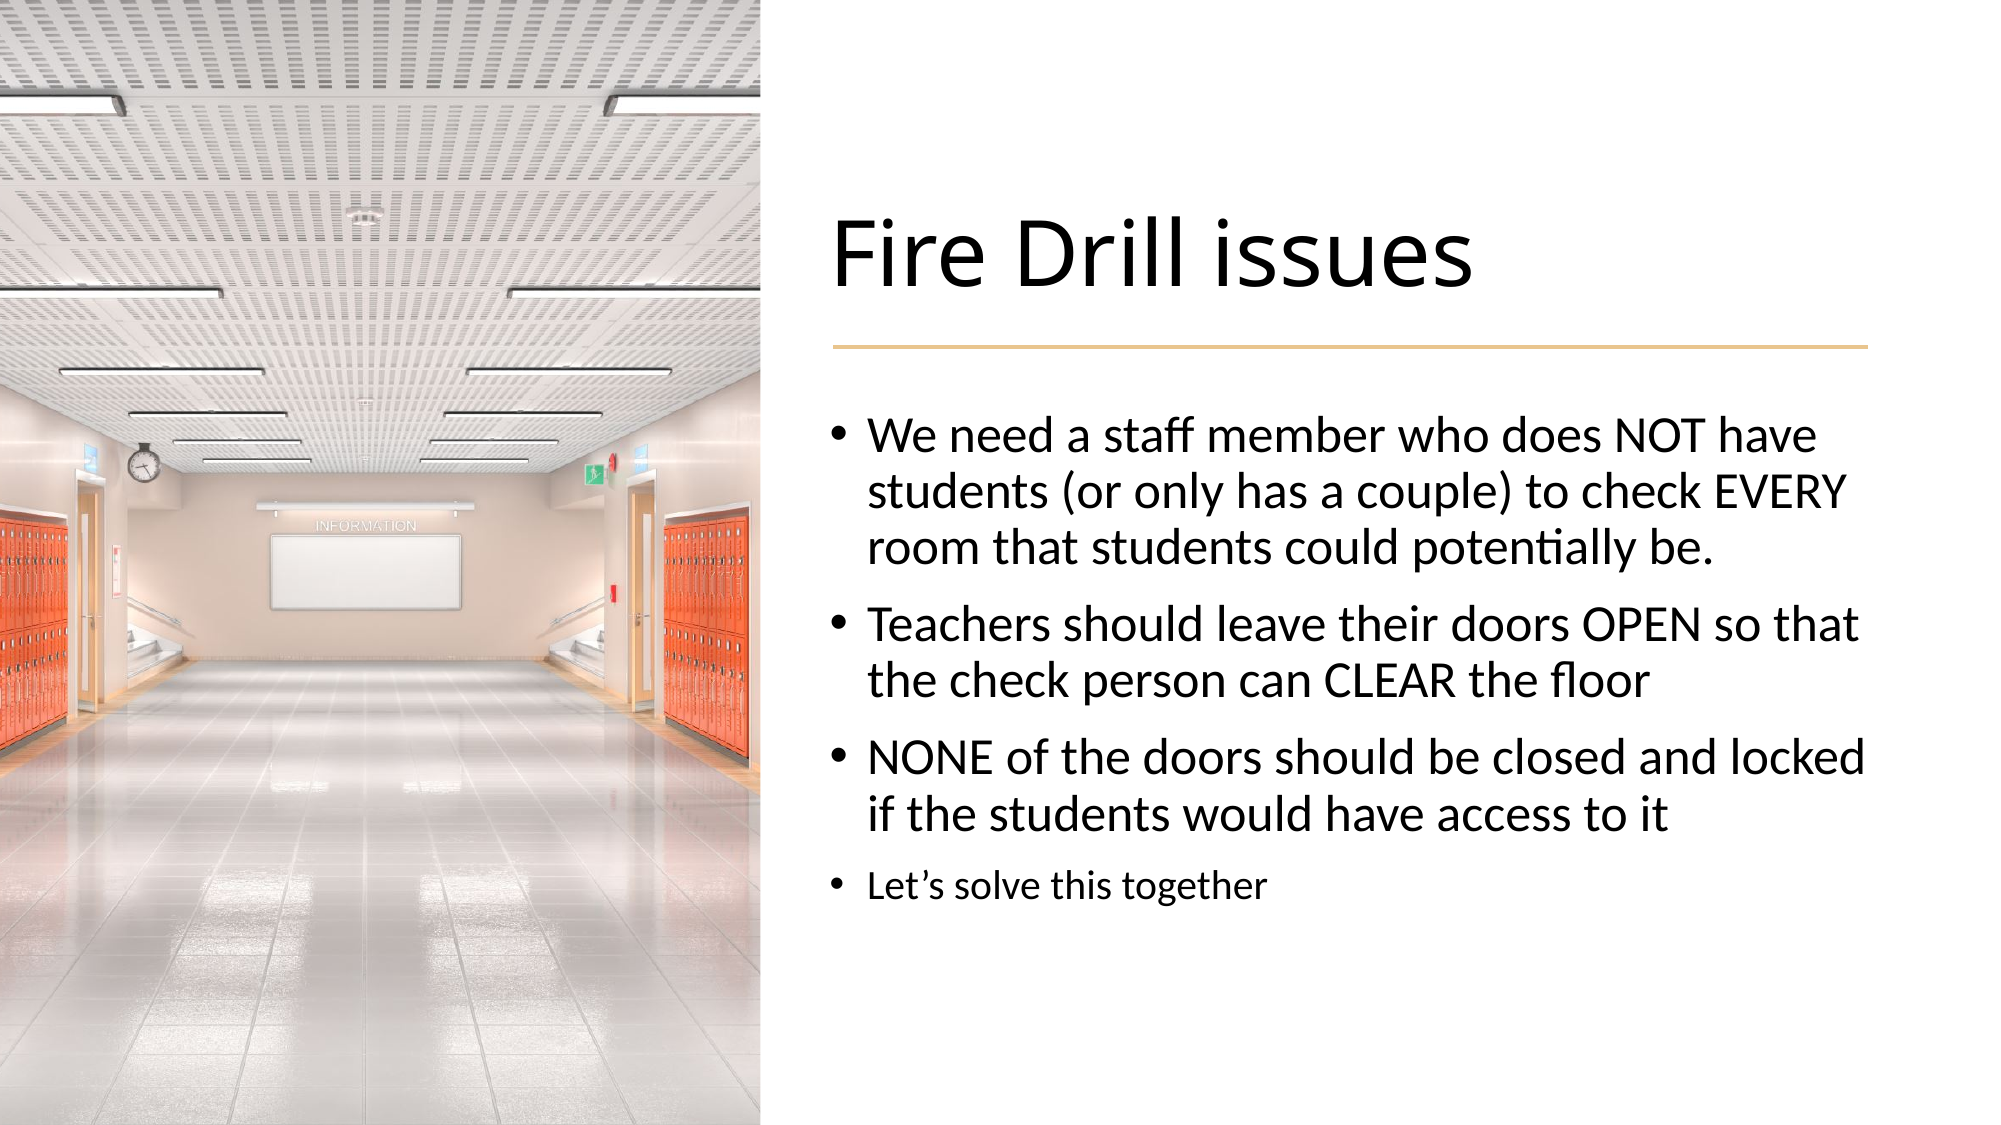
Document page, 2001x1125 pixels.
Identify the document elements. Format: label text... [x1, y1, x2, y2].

title Fire Drill issues [814, 103, 1895, 315]
list We need a staff member who does NOT have students (or only has a couple) to check EVERY room that students could potentially be. Teachers should leave their doors OPEN so that the check person can CLEAR the floor NONE of the doors should be closed and locked if the students would have access to it Let’s solve this together [814, 399, 1895, 1021]
picture [0, 0, 761, 1125]
